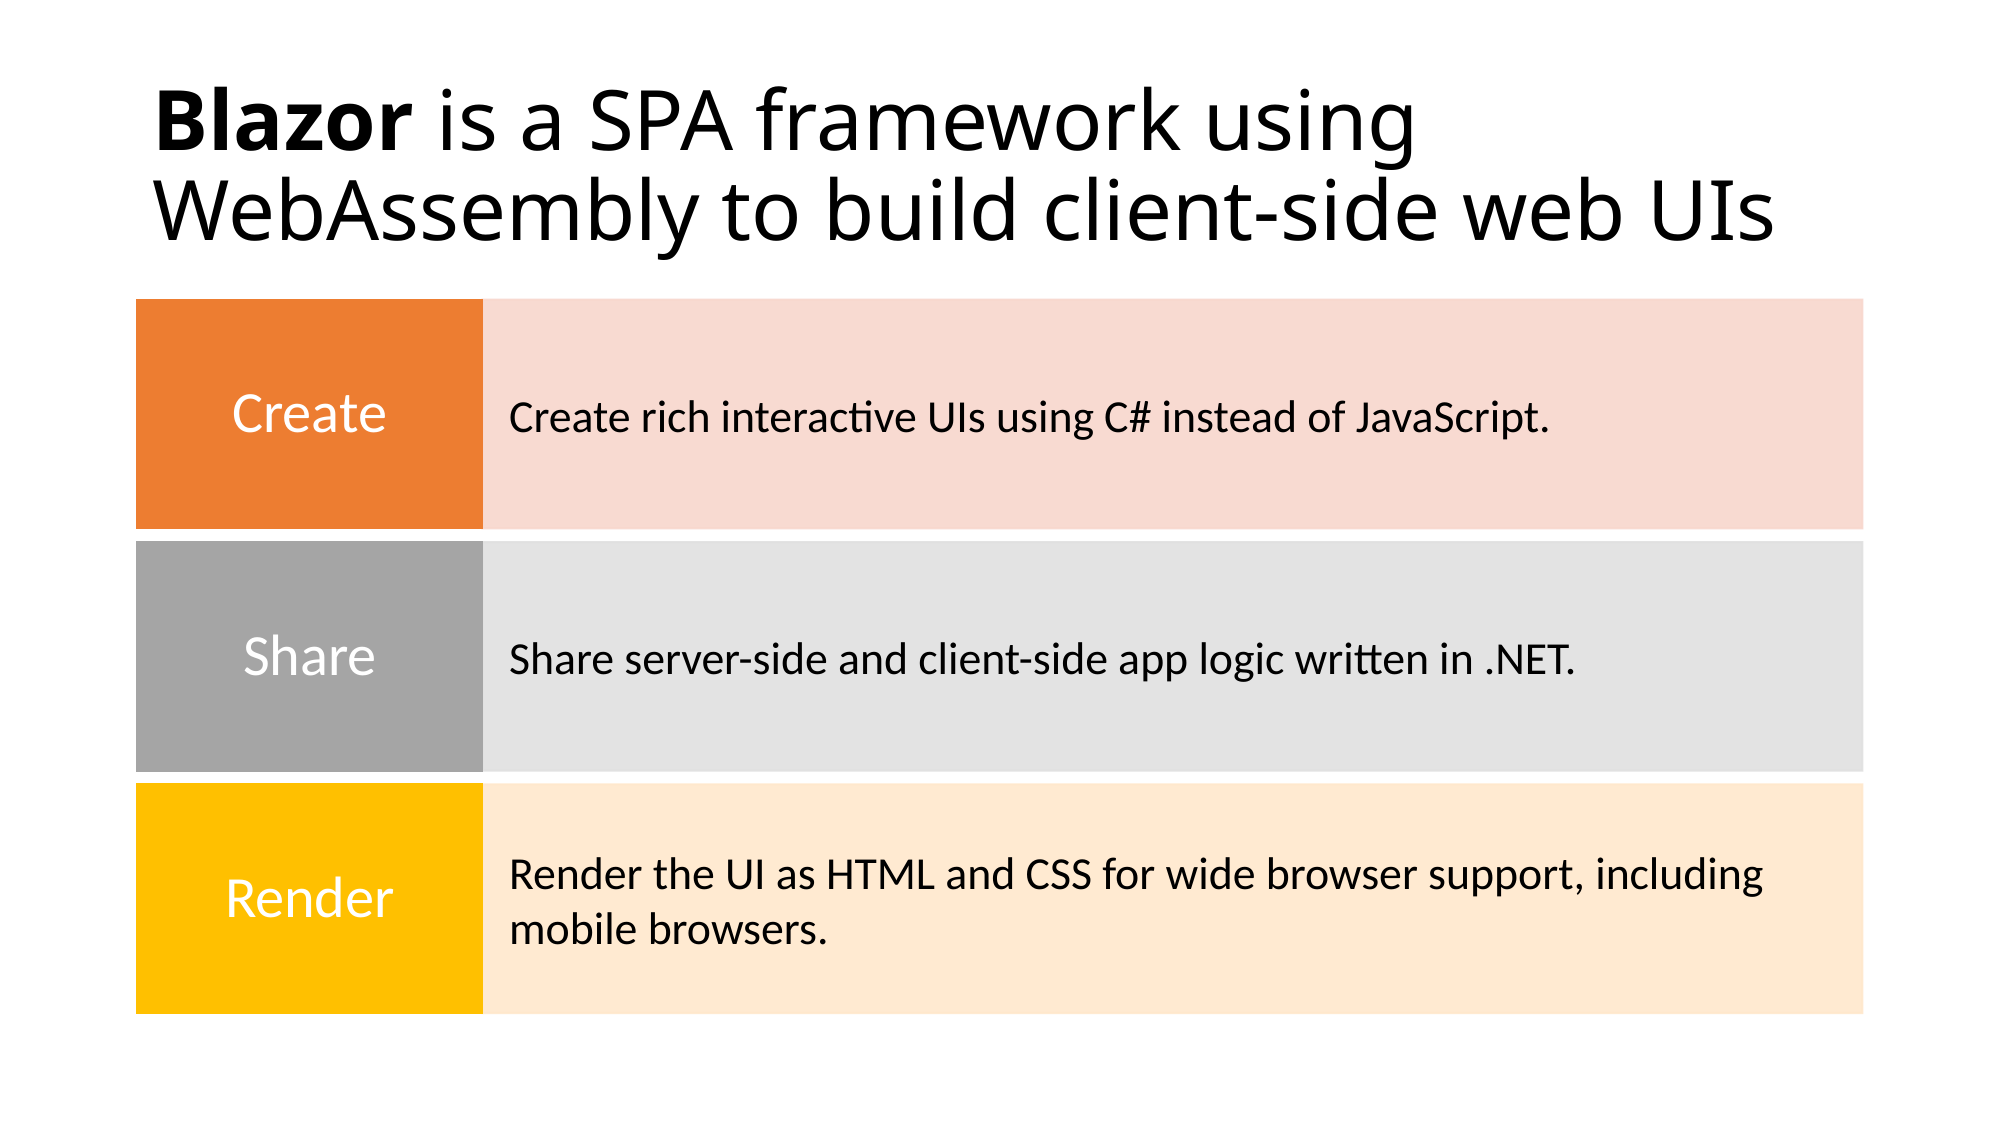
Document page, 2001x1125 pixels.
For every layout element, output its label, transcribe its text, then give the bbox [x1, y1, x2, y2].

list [137, 299, 1863, 1014]
title Blazor is a SPA framework using WebAssembly to build client-side web UIs [137, 59, 1863, 278]
